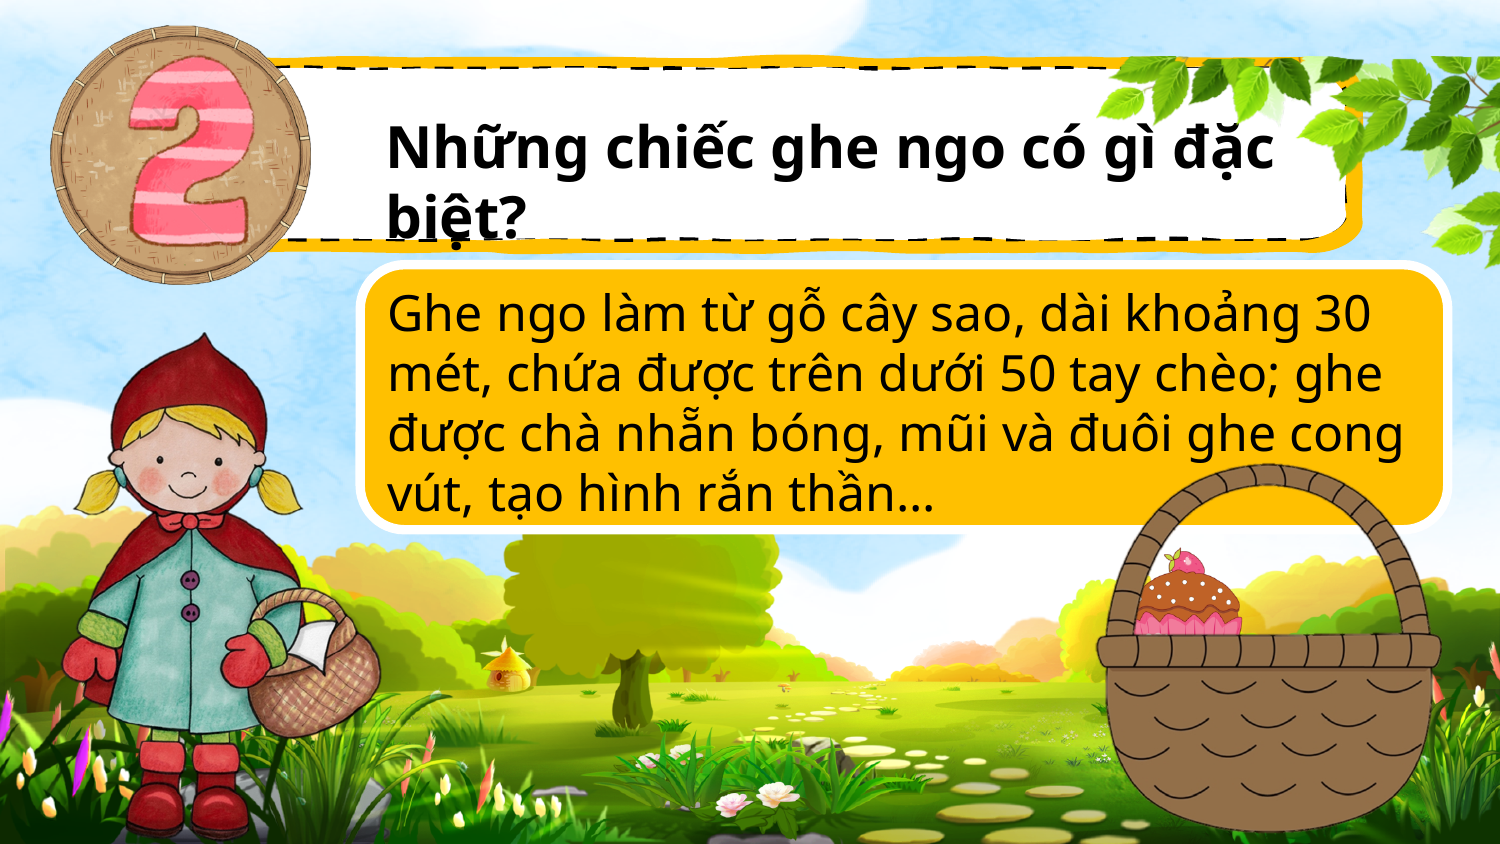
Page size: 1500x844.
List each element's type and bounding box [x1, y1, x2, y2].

text_box [359, 264, 1091, 532]
text_box [315, 56, 1094, 254]
picture [0, 0, 1500, 844]
